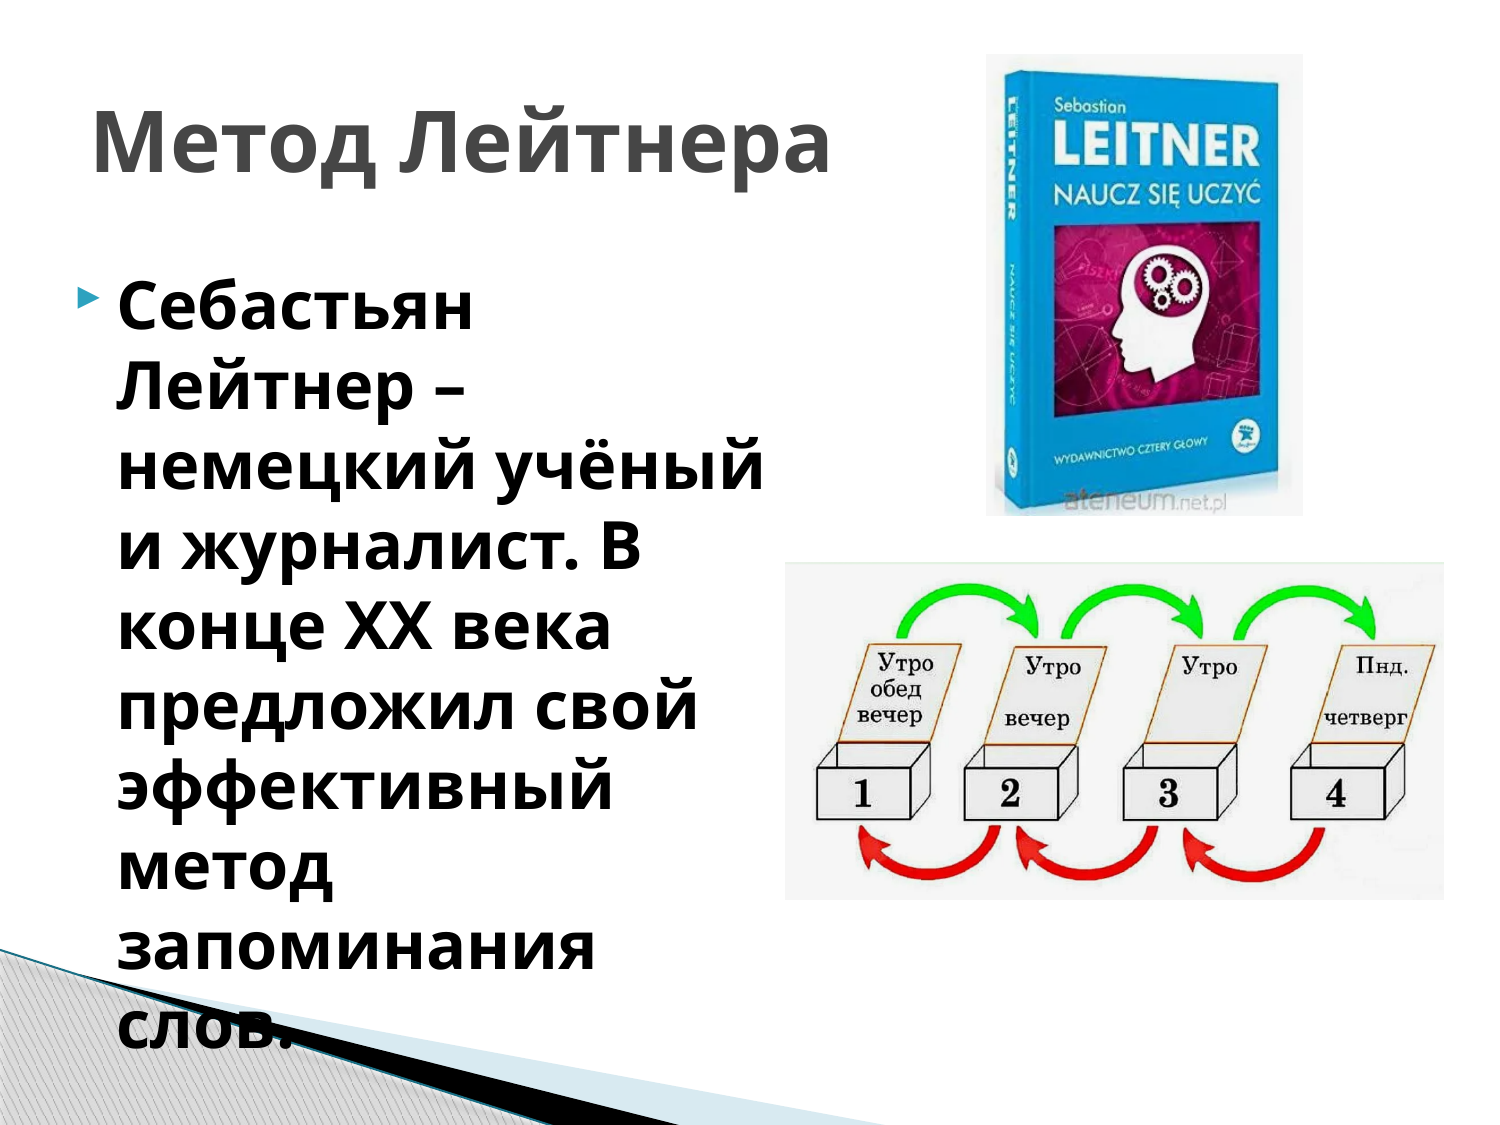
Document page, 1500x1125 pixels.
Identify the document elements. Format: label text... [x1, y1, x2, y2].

picture [985, 54, 1303, 516]
picture [785, 562, 1444, 901]
title Метод Лейтнера [75, 45, 1425, 233]
list Себастьян Лейтнер – немецкий учёный и журналист. В конце XX века предложил свой эффективный метод запоминания слов. [41, 255, 788, 998]
